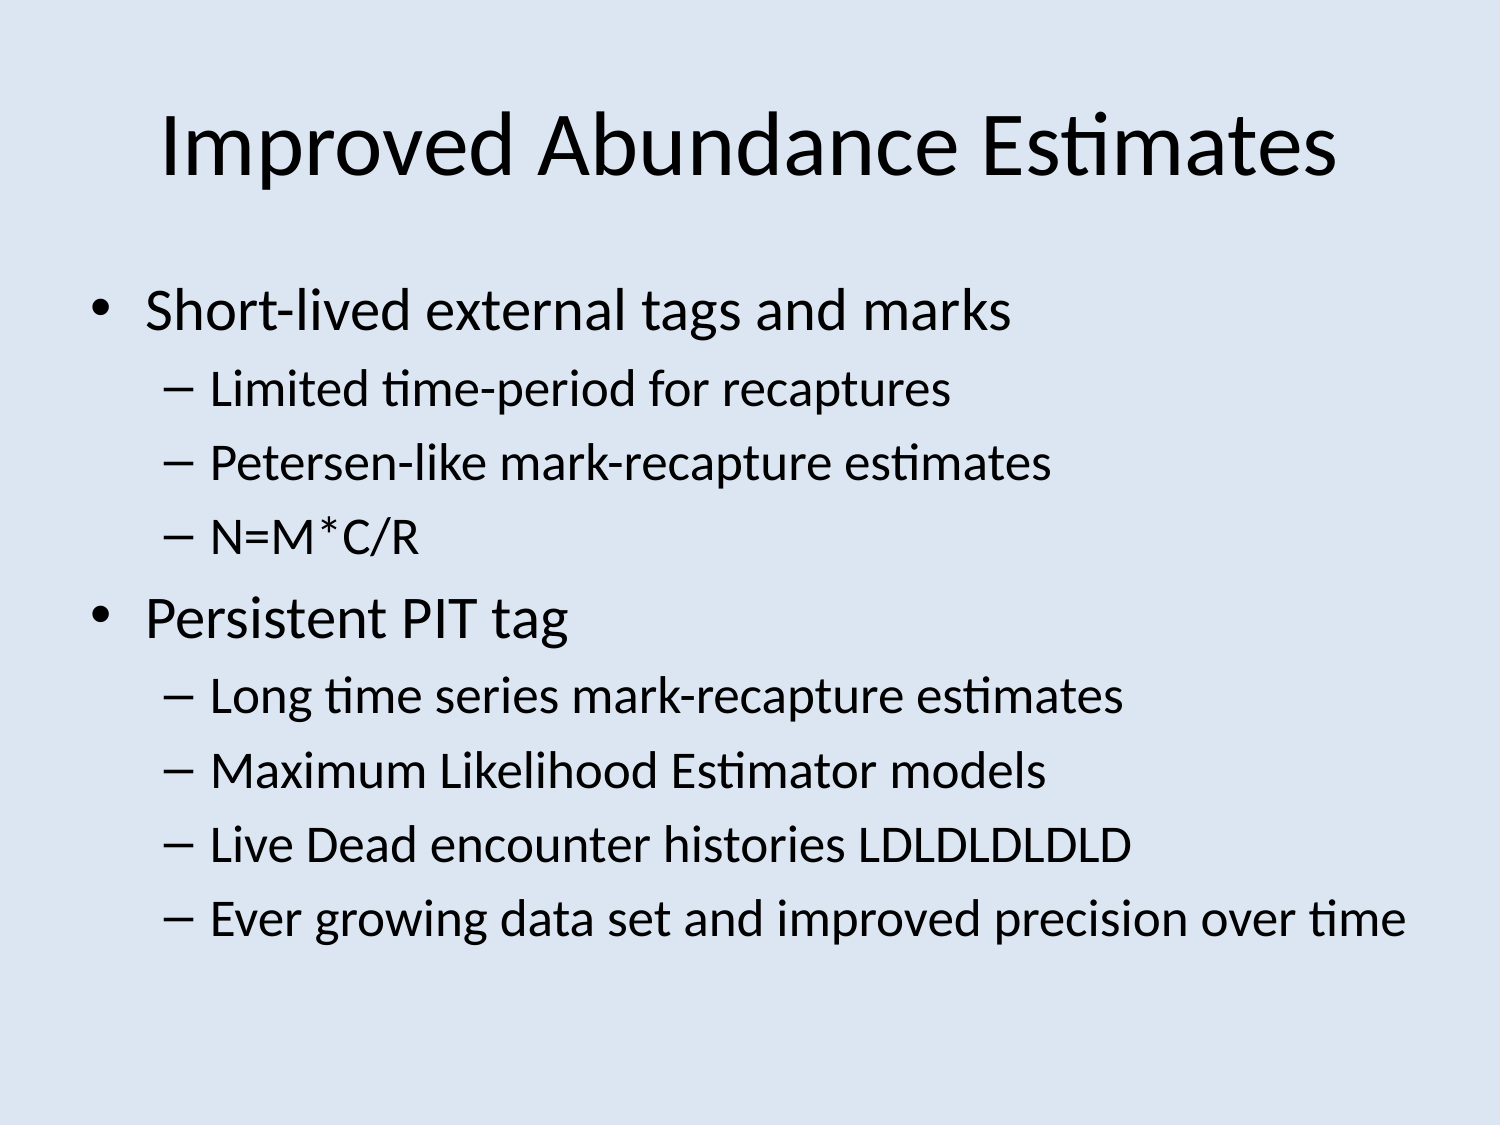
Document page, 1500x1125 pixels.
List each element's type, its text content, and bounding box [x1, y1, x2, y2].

title Improved Abundance Estimates [75, 45, 1425, 233]
list Short-lived external tags and marks Limited time-period for recaptures Petersen-like mark-recapture estimates N=M*C/R Persistent PIT tag Long time series mark-recapture estimates Maximum Likelihood Estimator models Live Dead encounter histories LDLDLDLDLD Ever growing data set and improved precision over time [75, 262, 1425, 1005]
